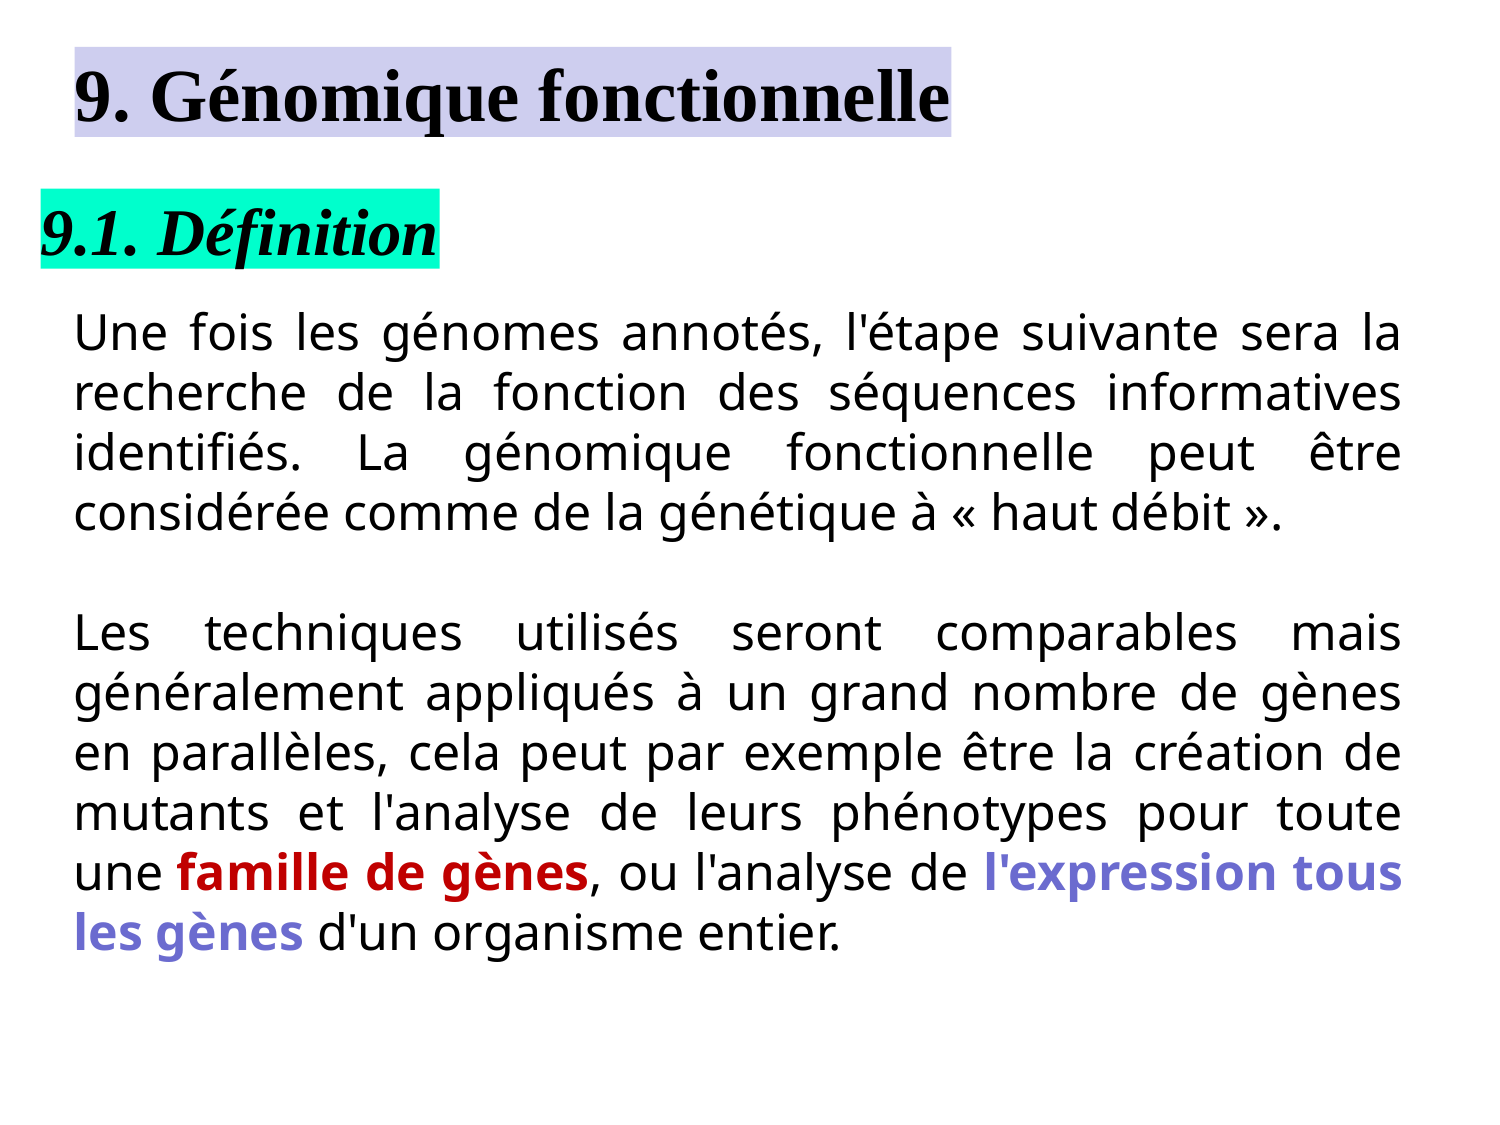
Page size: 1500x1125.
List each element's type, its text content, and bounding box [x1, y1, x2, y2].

text_box 9.1. Définition [40, 188, 440, 269]
text_box 9. Génomique fonctionnelle [74, 46, 952, 137]
text_box Une fois les génomes annotés, l'étape suivante sera la recherche de la fonction des séquences informatives identifiés. La génomique fonctionnelle peut être considérée comme de la génétique à « haut débit ». Les techniques utilisés seront comparables mais généralement appliqués à un grand nombre de gènes en parallèles, cela peut par exemple être la création de mutants et l'analyse de leurs phénotypes pour toute une famille de gènes, ou l'analyse de l'expression tous les gènes d'un organisme entier. [58, 292, 1418, 1088]
